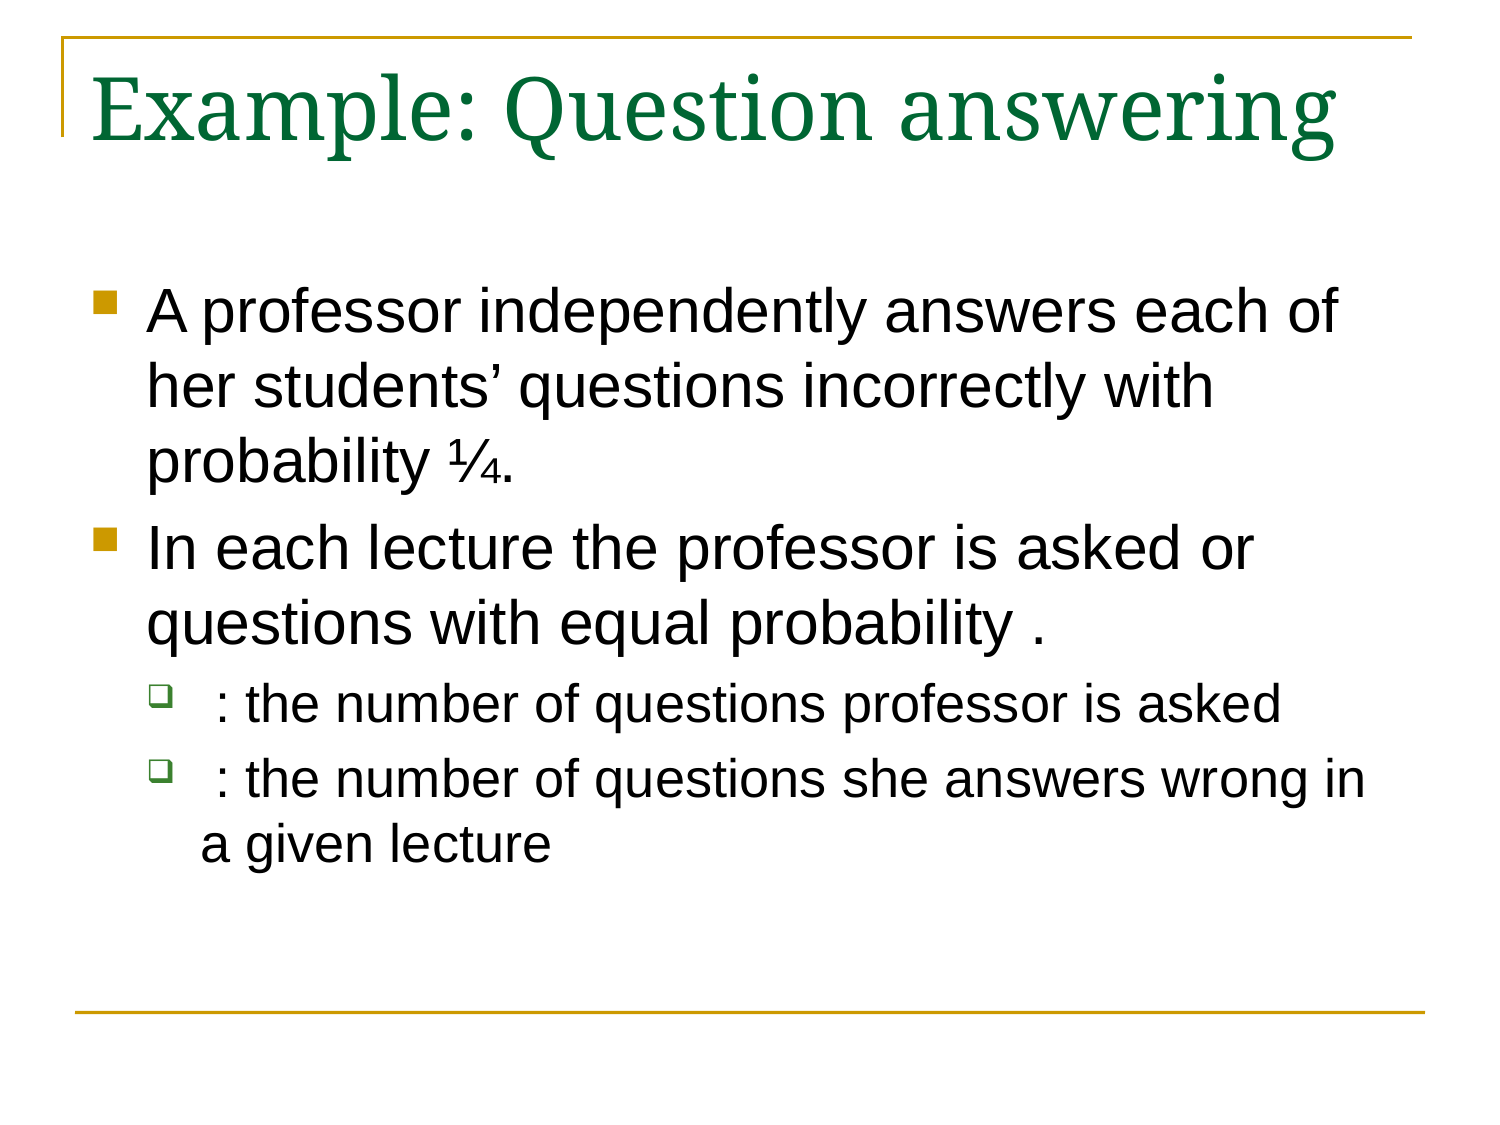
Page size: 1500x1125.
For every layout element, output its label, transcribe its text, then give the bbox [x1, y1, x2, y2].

title Example: Question answering [75, 45, 1425, 233]
